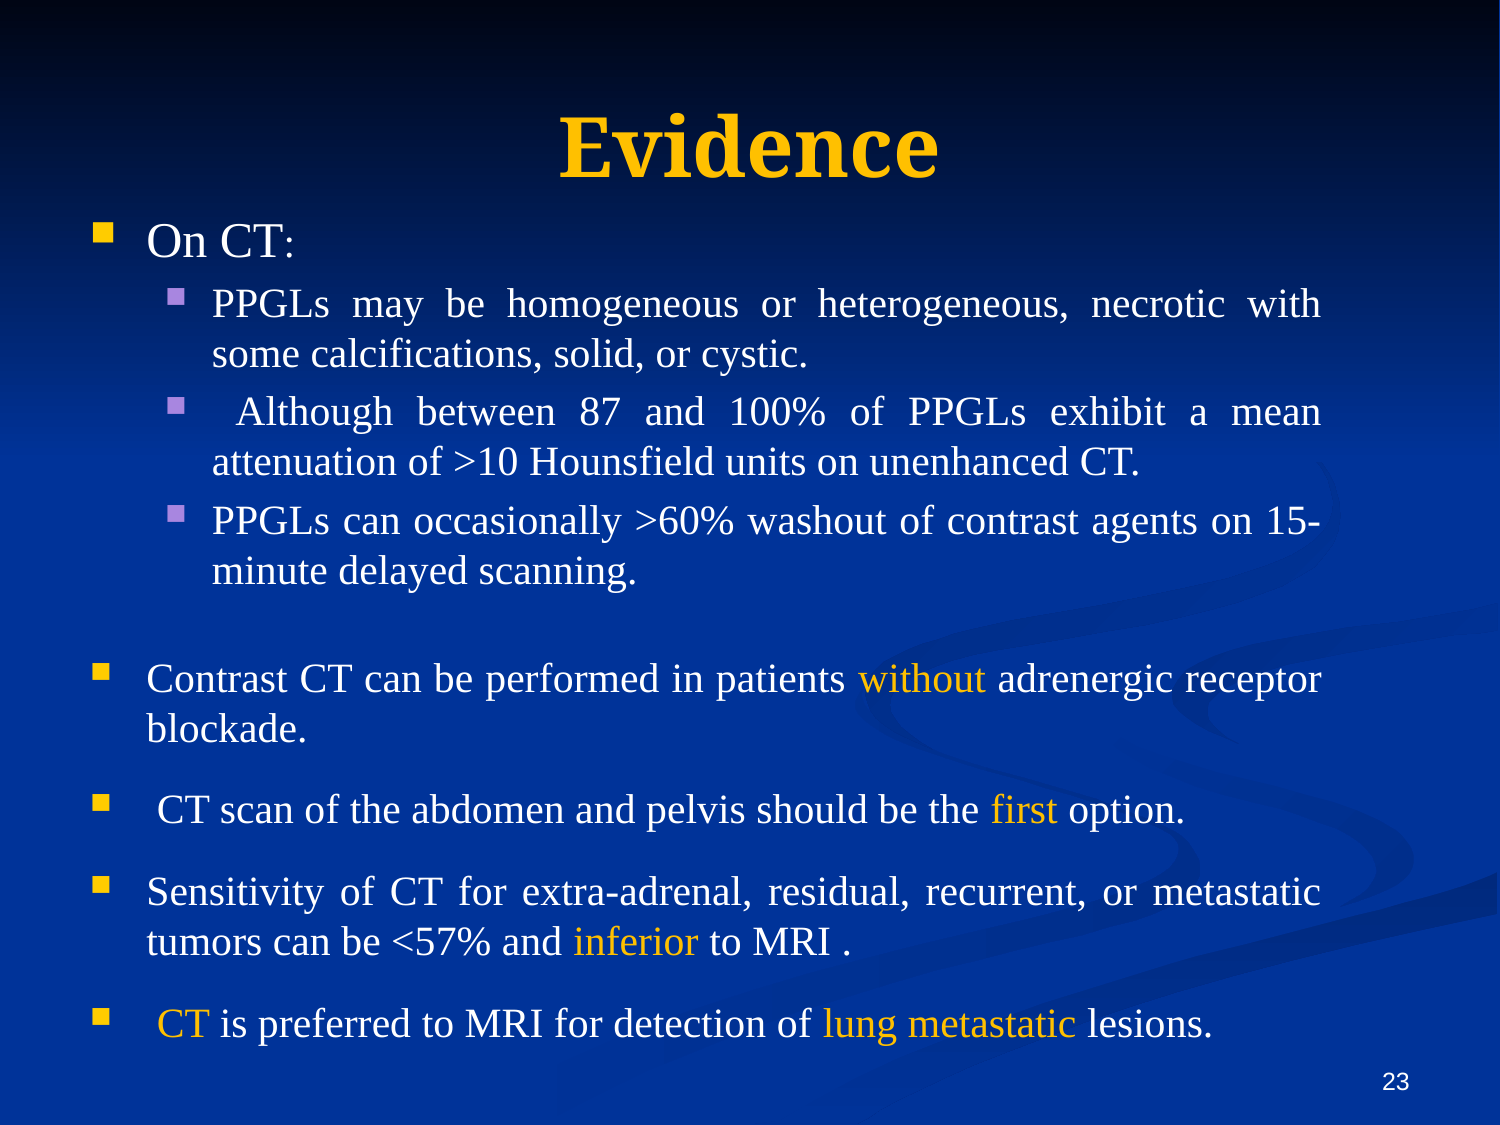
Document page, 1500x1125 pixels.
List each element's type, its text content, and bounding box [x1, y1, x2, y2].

slide_number 23 [1074, 1024, 1426, 1104]
list On CT: PPGLs may be homogeneous or heterogeneous, necrotic with some calcifications, solid, or cystic. Although between 87 and 100% of PPGLs exhibit a mean attenuation of >10 Hounsfield units on unenhanced CT. PPGLs can occasionally >60% washout of contrast agents on 15-minute delayed scanning. Contrast CT can be performed in patients without adrenergic receptor blockade. CT scan of the abdomen and pelvis should be the first option. Sensitivity of CT for extra-adrenal, residual, recurrent, or metastatic tumors can be <57% and inferior to MRI . CT is preferred to MRI for detection of lung metastatic lesions. [74, 199, 1338, 943]
title Evidence [74, 49, 1426, 238]
